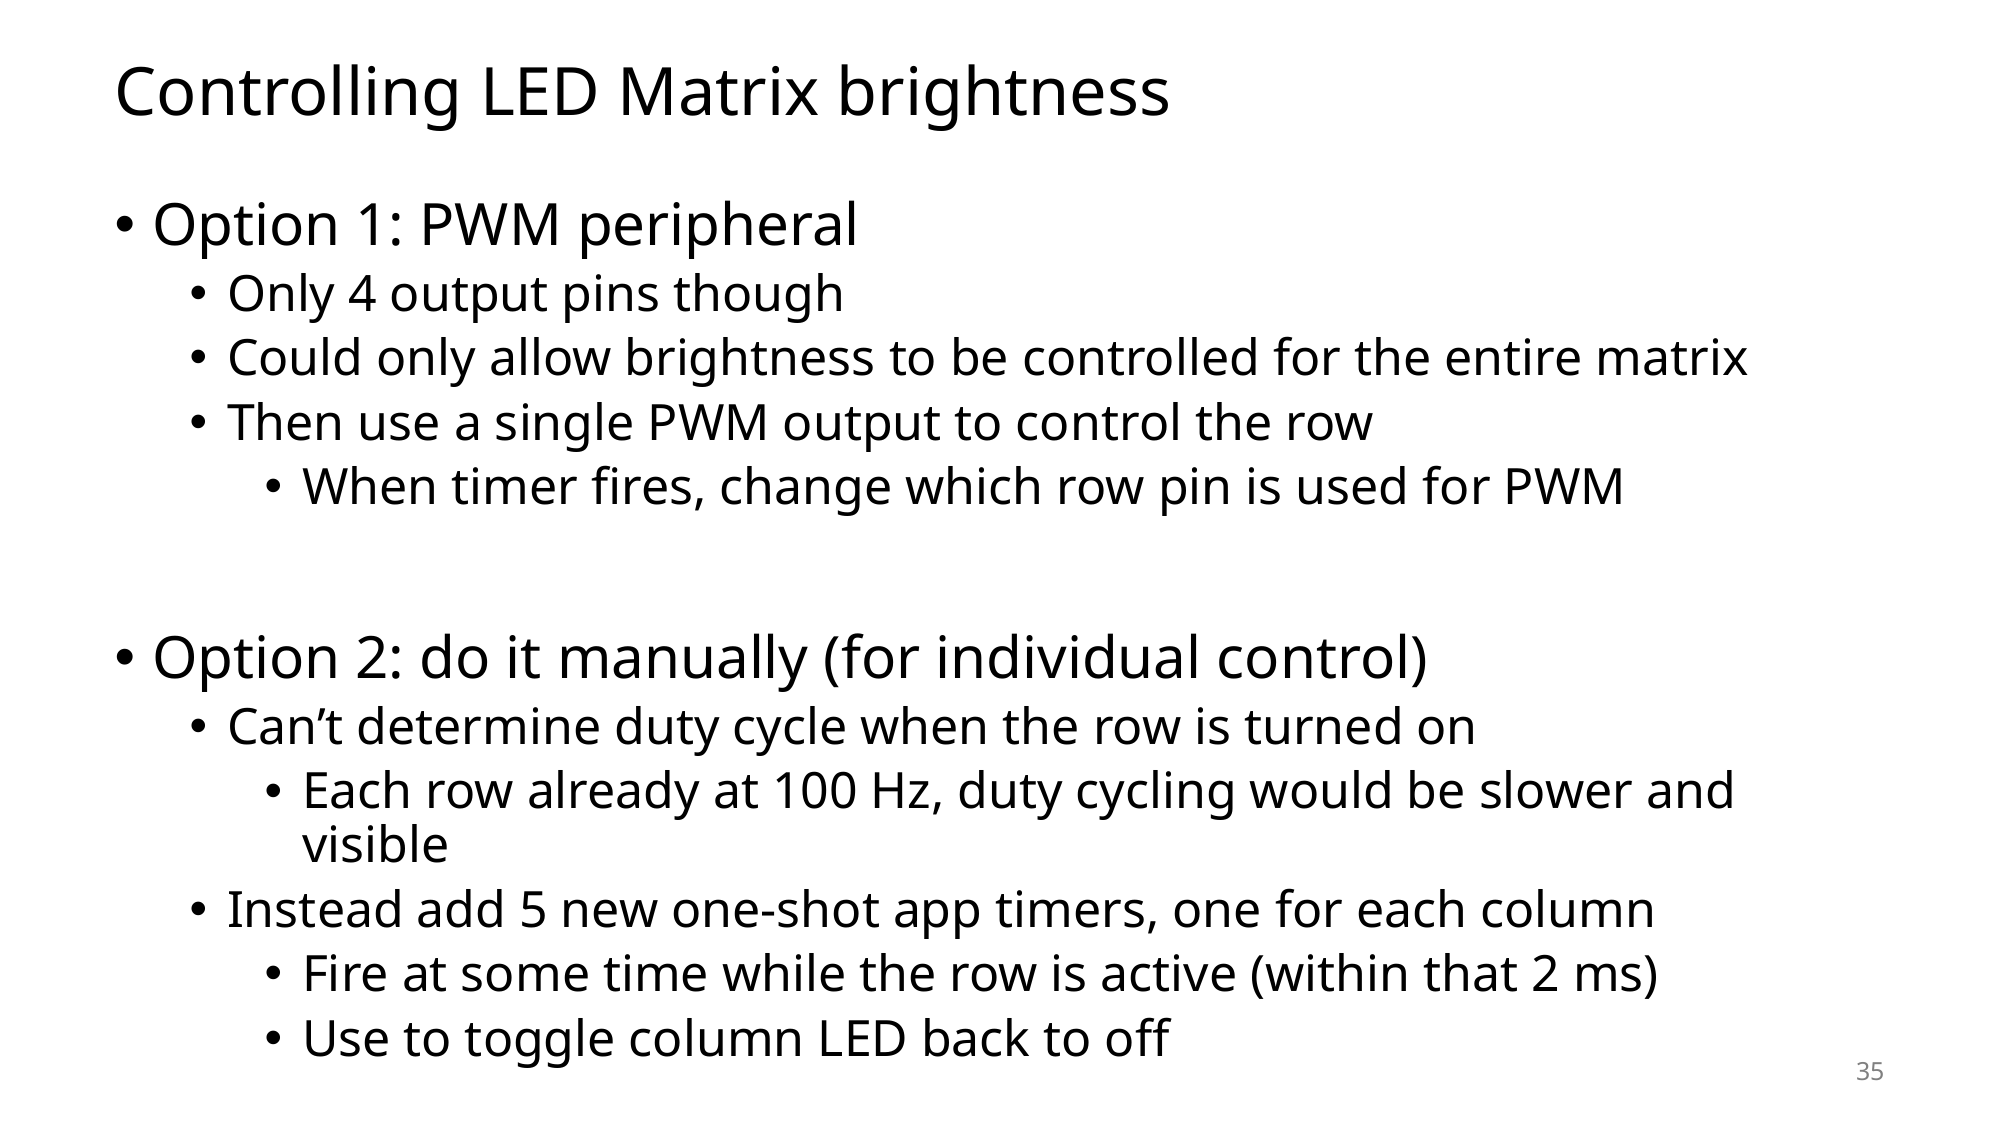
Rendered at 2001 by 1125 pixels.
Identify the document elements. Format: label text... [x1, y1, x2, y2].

title Controlling LED Matrix brightness [99, 37, 1900, 150]
slide_number 35 [1749, 1042, 1900, 1103]
list Option 1: PWM peripheral Only 4 output pins though Could only allow brightness to be controlled for the entire matrix Then use a single PWM output to control the row When timer fires, change which row pin is used for PWM Option 2: do it manually (for individual control) Can’t determine duty cycle when the row is turned on Each row already at 100 Hz, duty cycling would be slower and visible Instead add 5 new one-shot app timers, one for each column Fire at some time while the row is active (within that 2 ms) Use to toggle column LED back to off [99, 187, 1900, 1013]
